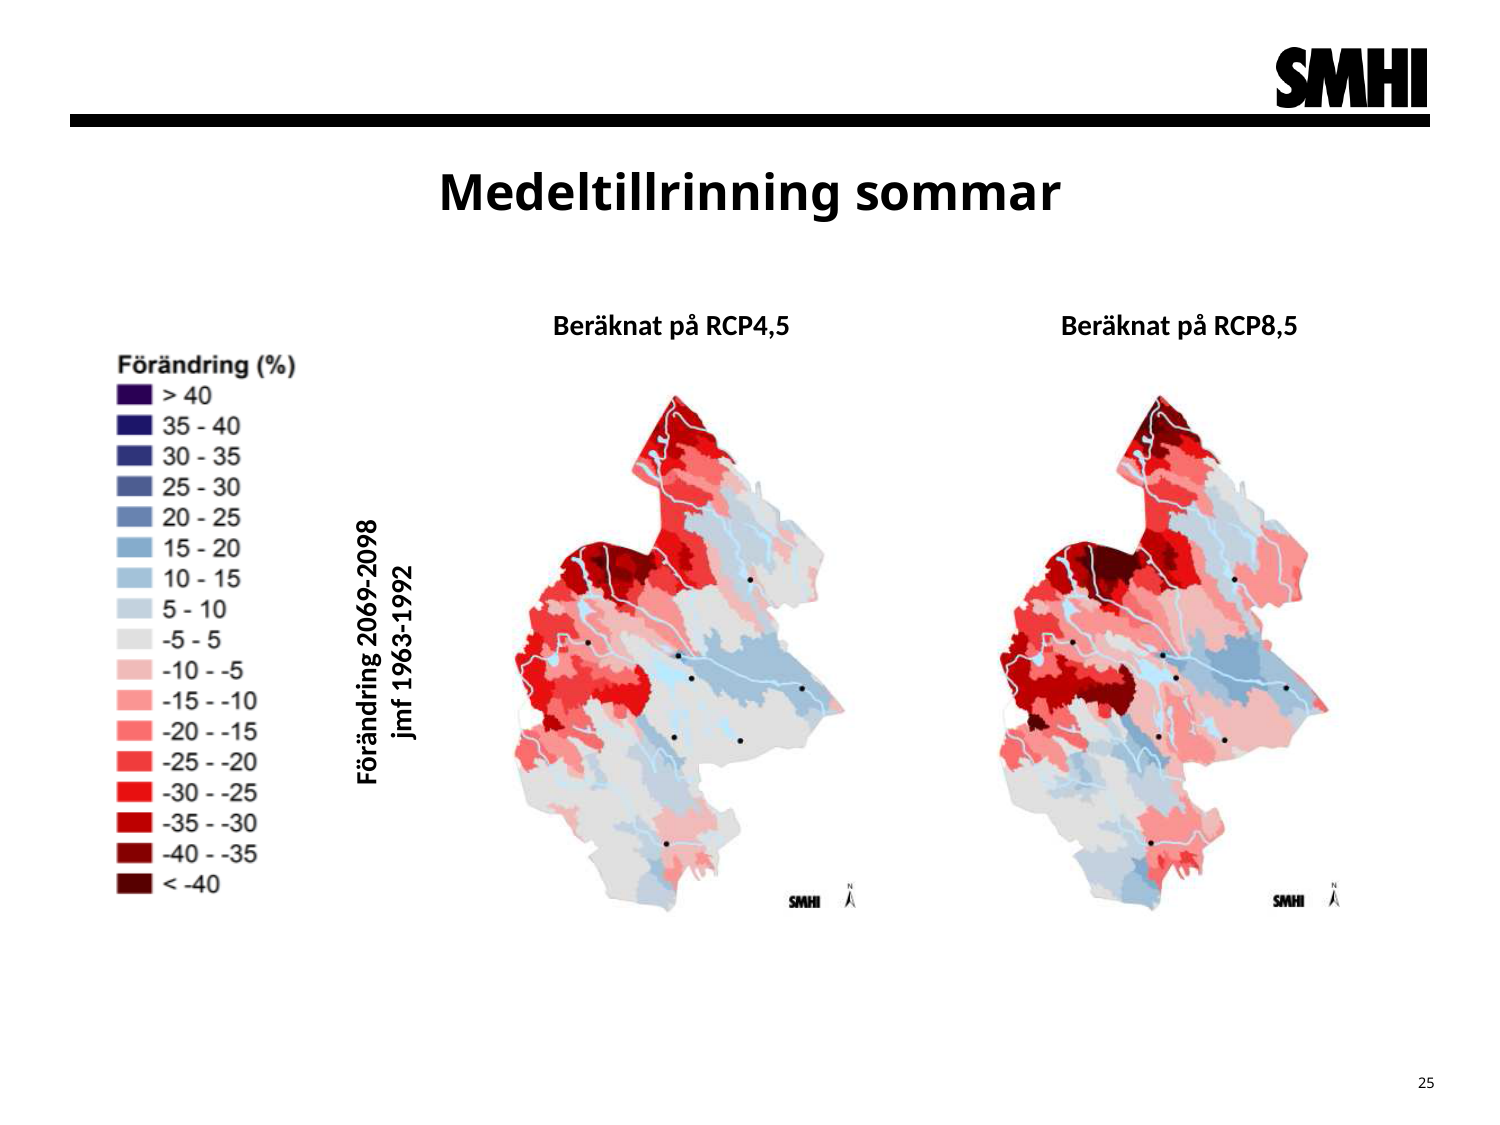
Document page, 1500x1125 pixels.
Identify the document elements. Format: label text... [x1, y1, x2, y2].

text_box Medeltillrinning sommar [124, 121, 1377, 220]
text_box Förändring 2069-2098 jmf 1963-1992 [339, 505, 425, 800]
picture [1276, 47, 1427, 108]
picture [477, 368, 867, 953]
picture [102, 336, 307, 916]
text_box Beräknat på RCP8,5 [1046, 299, 1314, 350]
text_box Beräknat på RCP4,5 [538, 299, 806, 350]
slide_number 25 [1350, 1073, 1435, 1093]
picture [962, 368, 1351, 953]
